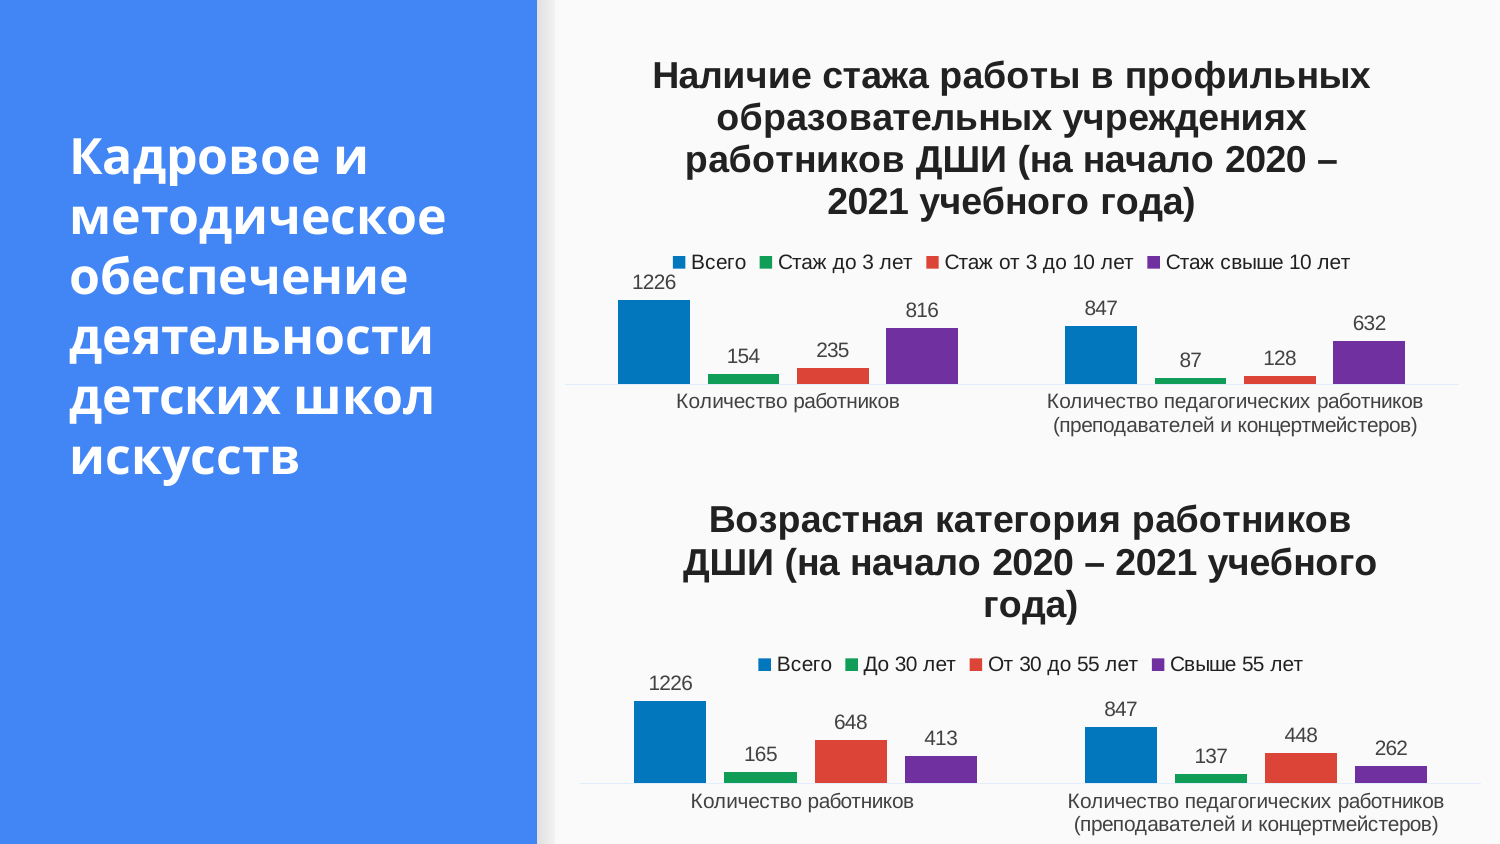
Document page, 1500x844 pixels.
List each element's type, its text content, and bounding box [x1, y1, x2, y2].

chart [561, 471, 1500, 844]
title Кадровое и методическое обеспечение деятельности детских школ искусств [54, 343, 515, 500]
chart [545, 25, 1478, 446]
